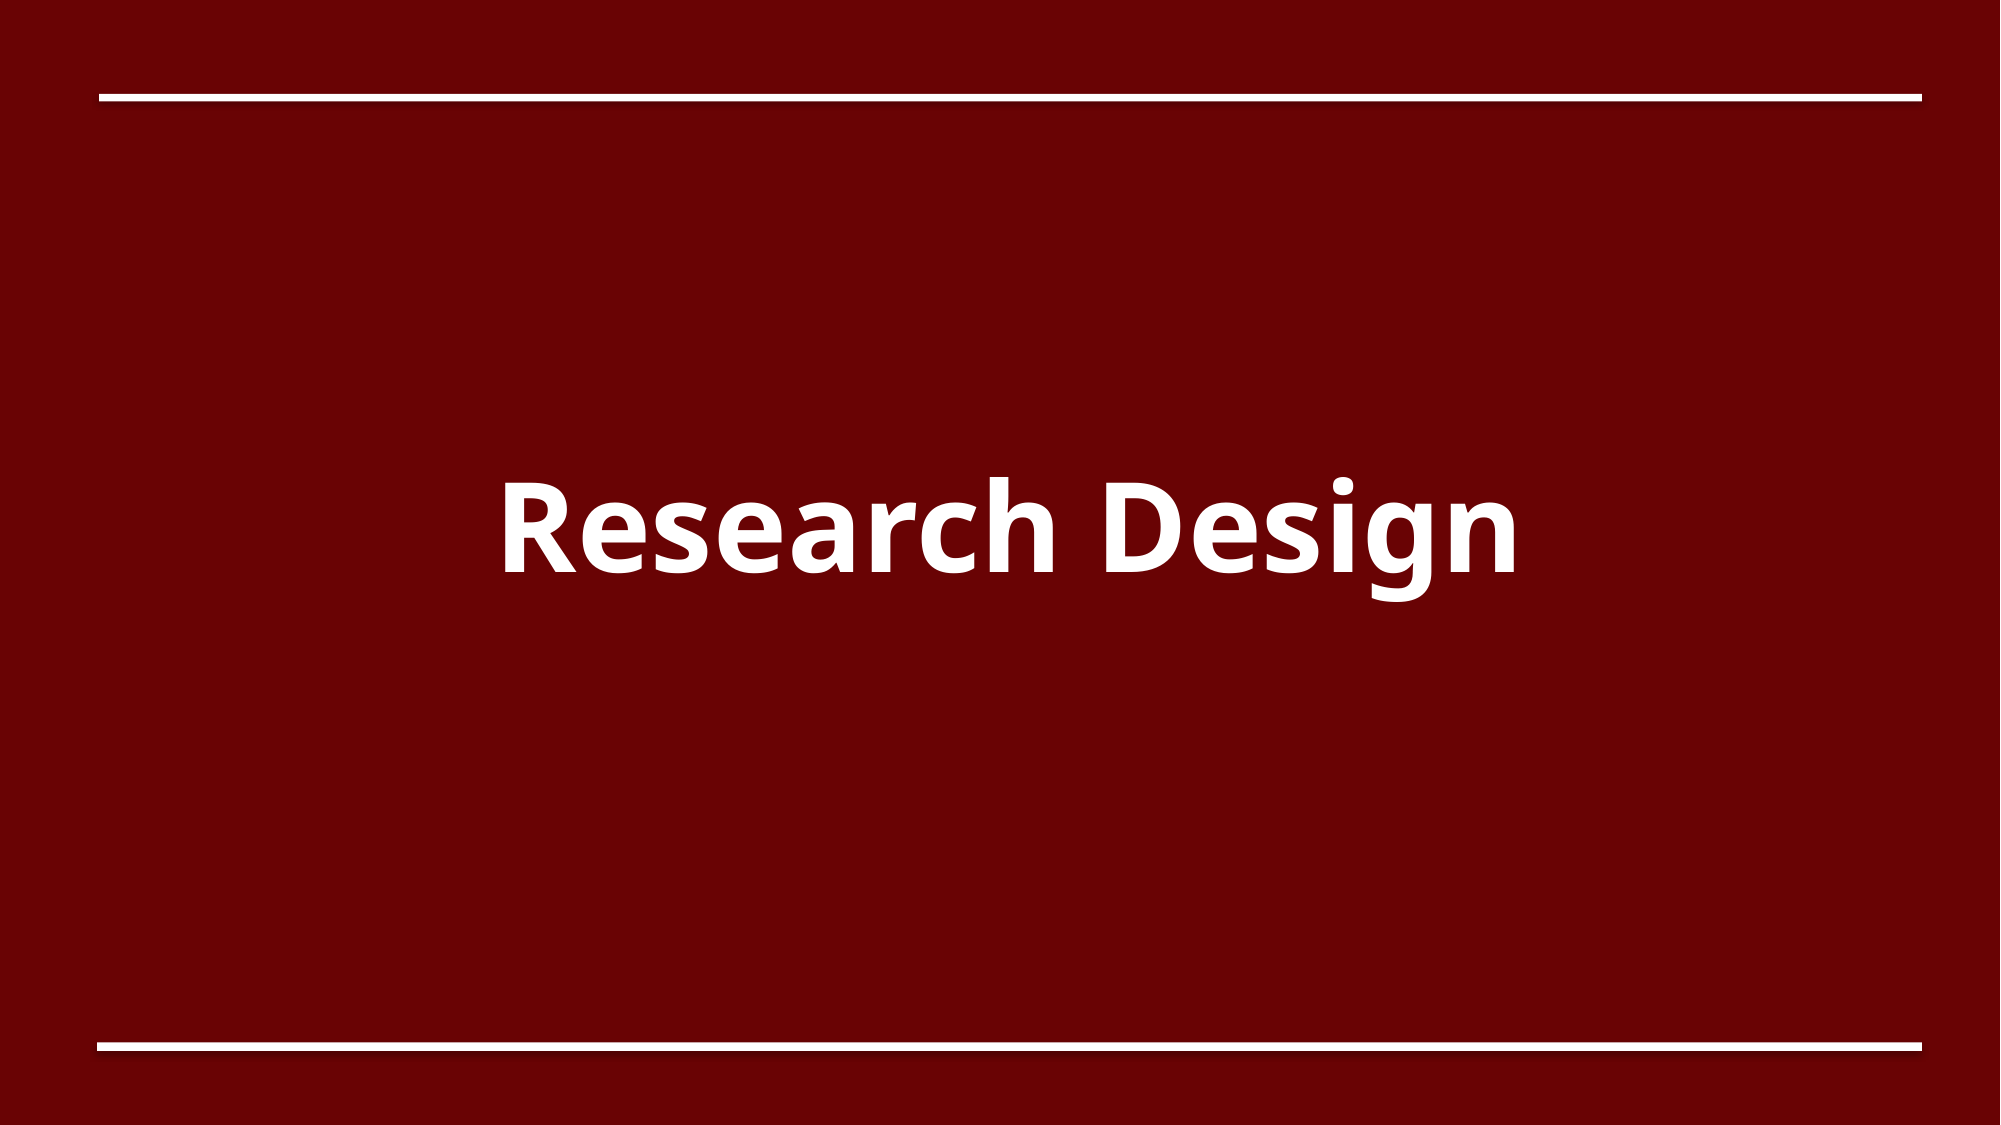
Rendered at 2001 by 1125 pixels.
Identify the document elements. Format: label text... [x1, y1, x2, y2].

title Research Design [109, 250, 1910, 796]
